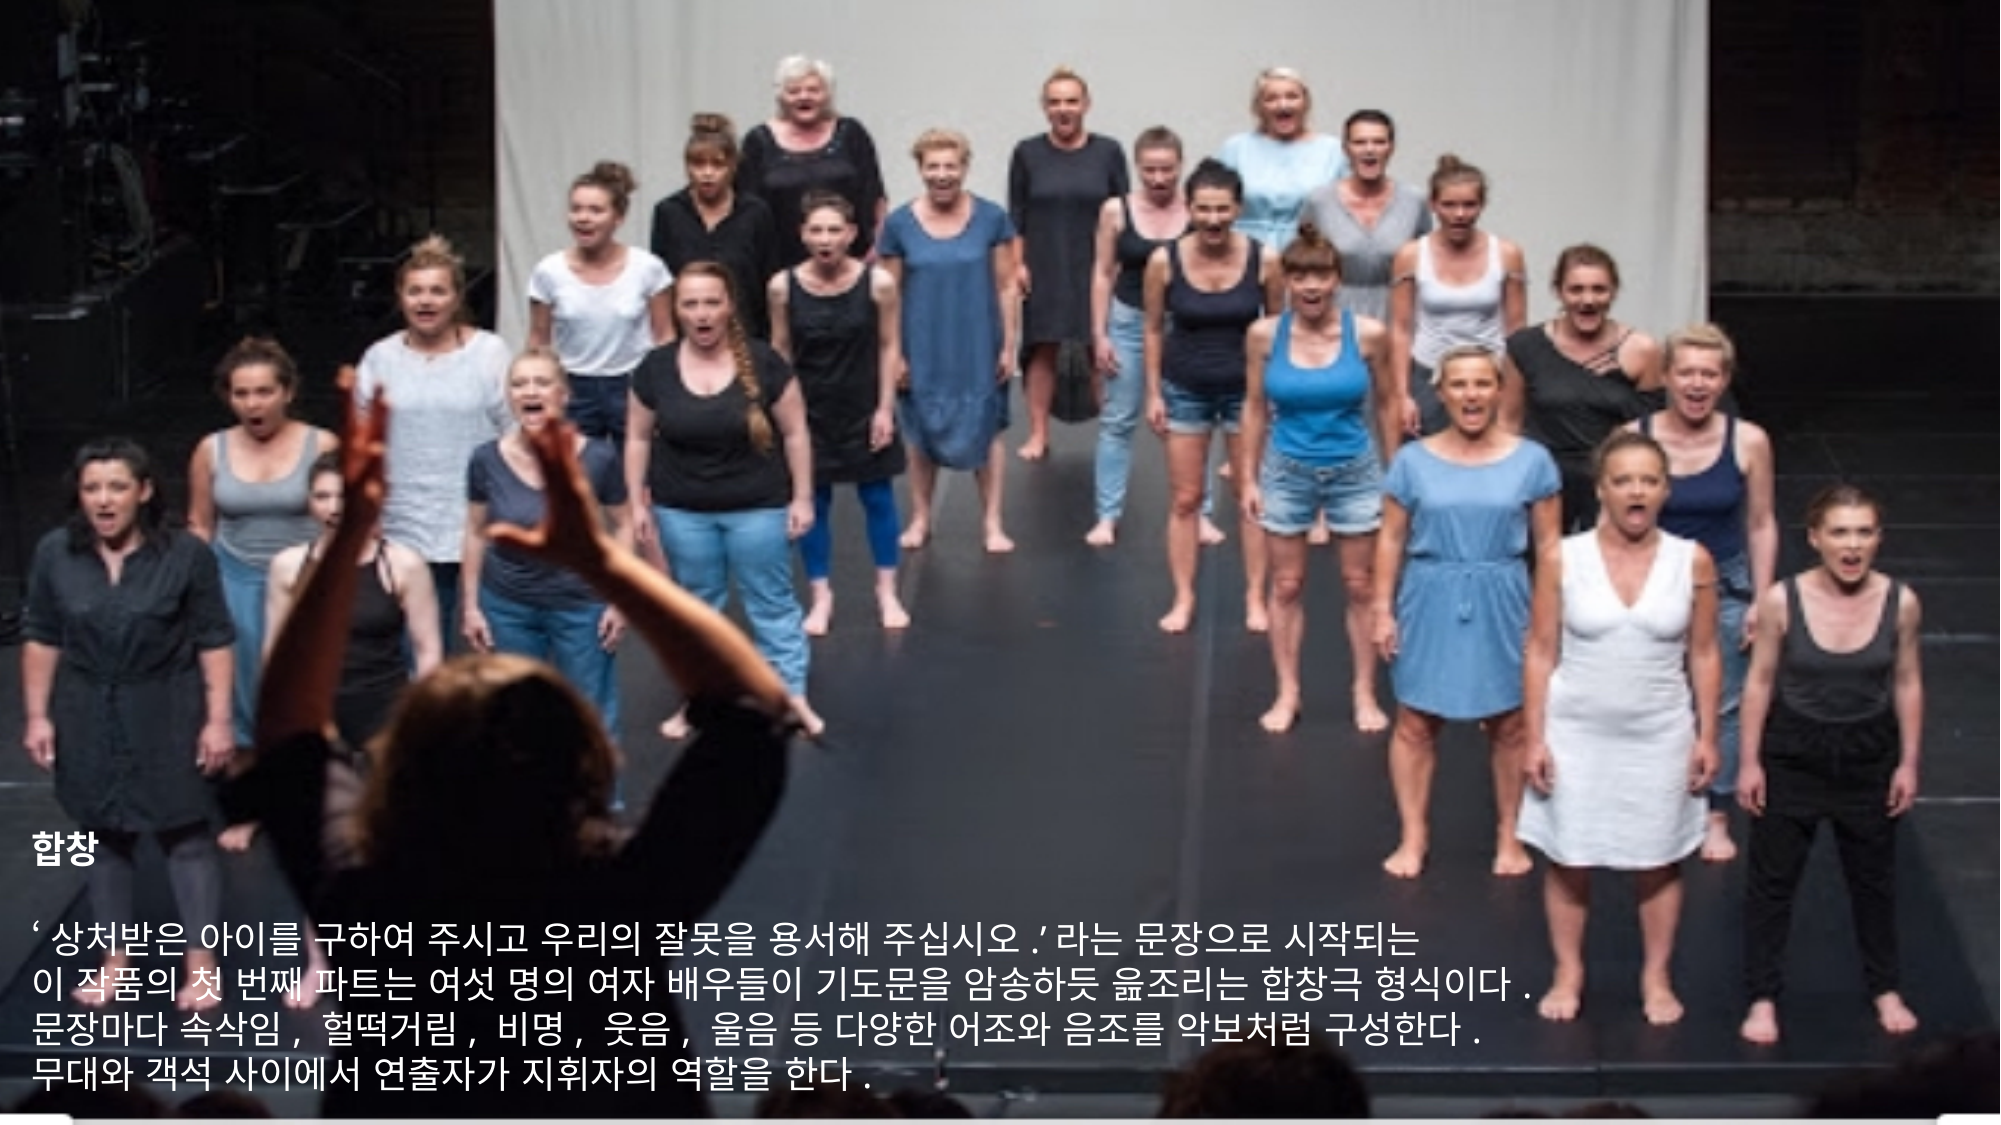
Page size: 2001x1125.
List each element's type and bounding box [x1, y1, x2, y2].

list [0, 0, 2000, 1125]
